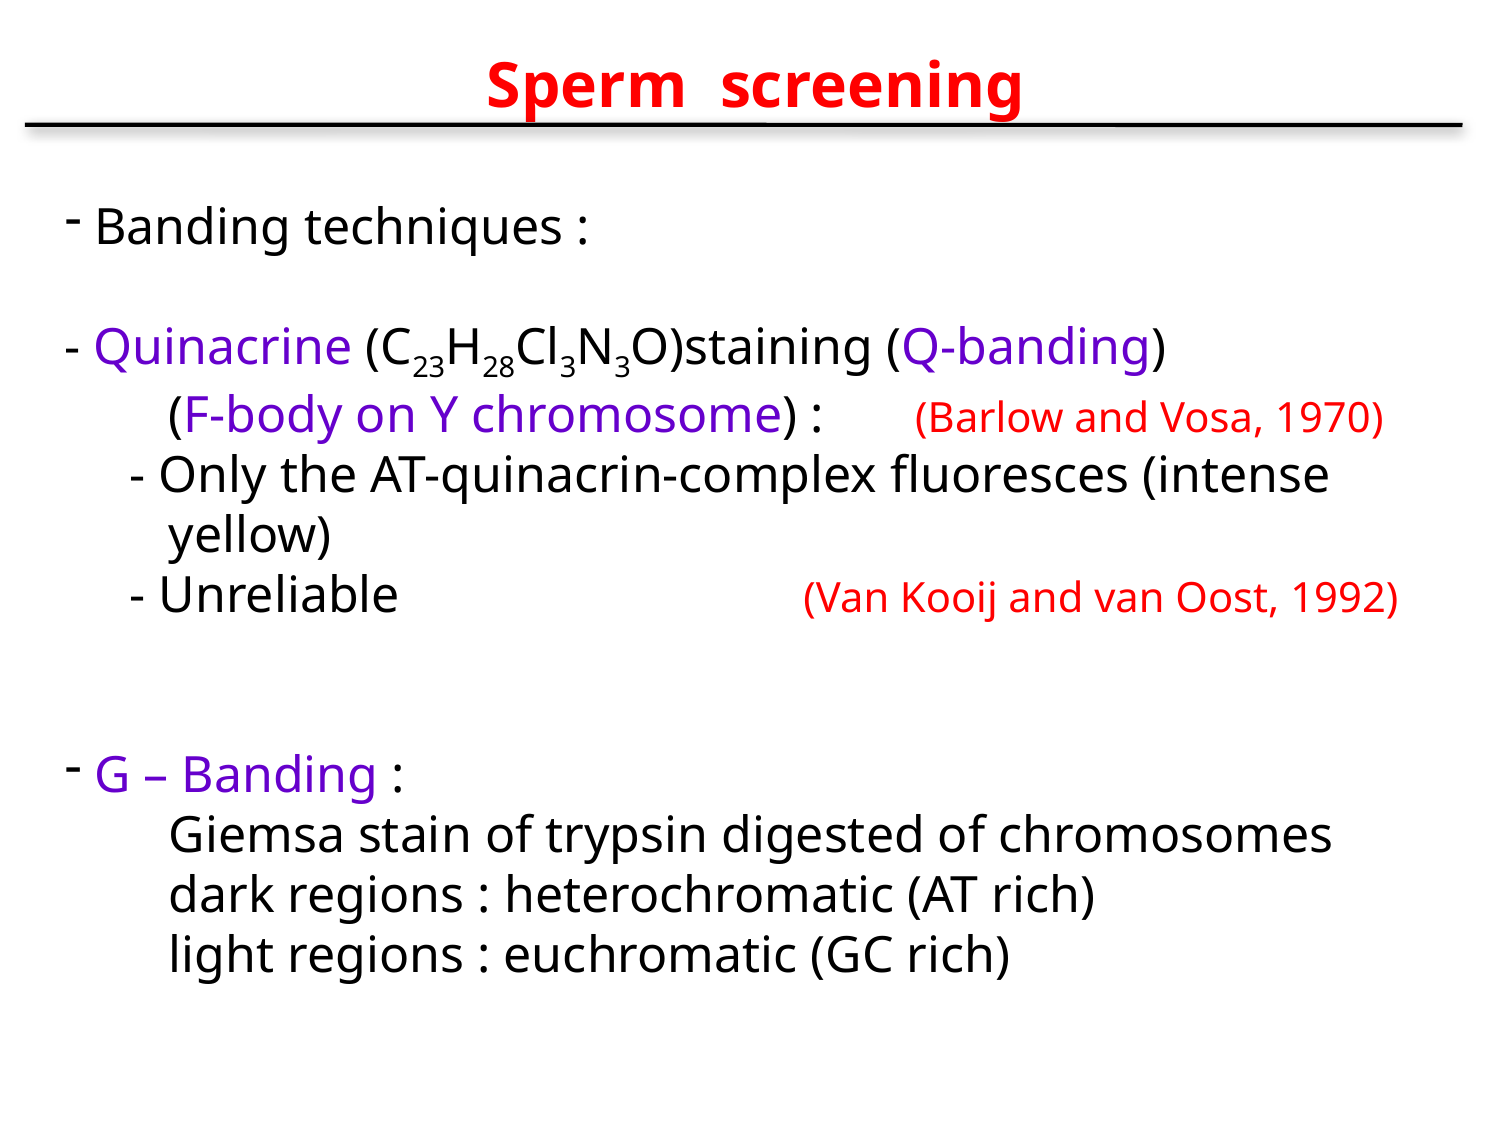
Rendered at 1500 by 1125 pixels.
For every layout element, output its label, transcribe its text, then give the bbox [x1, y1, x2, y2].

text_box Sperm screening Banding techniques : - Quinacrine (C23H28Cl3N3O)staining (Q-banding) (F-body on Y chromosome) : (Barlow and Vosa, 1970) - Only the AT-quinacrin-complex fluoresces (intense yellow) - Unreliable (Van Kooij and van Oost, 1992) G – Banding : Giemsa stain of trypsin digested of chromosomes dark regions : heterochromatic (AT rich) light regions : euchromatic (GC rich) [49, 141, 1463, 1051]
text_box Sperm screening Banding techniques : - Quinacrine (C23H28Cl3N3O)staining (Q-banding) (F-body on Y chromosome) : (Barlow and Vosa, 1970) - Only the AT-quinacrin-complex fluoresces (intense yellow) - Unreliable (Van Kooij and van Oost, 1992) G – Banding : Giemsa stain of trypsin digested of chromosomes dark regions : heterochromatic (AT rich) light regions : euchromatic (GC rich) [49, 37, 1463, 120]
